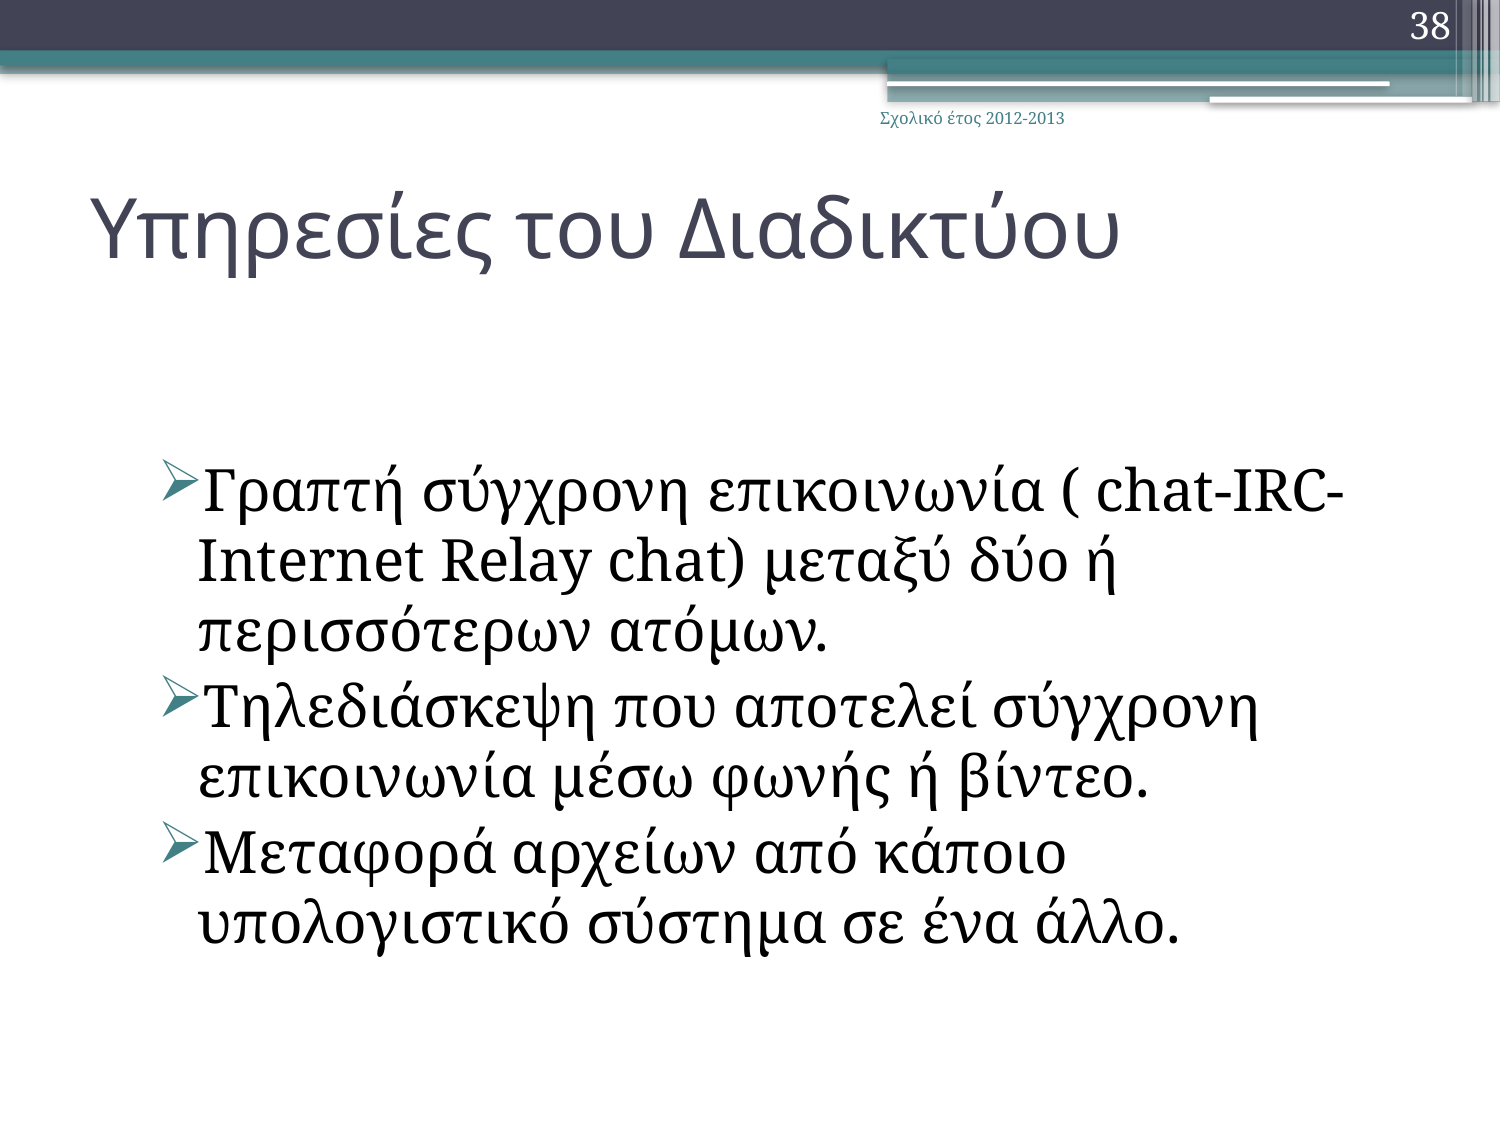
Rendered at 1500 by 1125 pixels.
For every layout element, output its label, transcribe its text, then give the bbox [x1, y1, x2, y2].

title Υπηρεσίες του Διαδικτύου [74, 187, 1426, 363]
slide_number 38 [1340, 0, 1466, 61]
footer Σχολικό έτος 2012-2013 [862, 100, 1080, 176]
list Γραπτή σύγχρονη επικοινωνία ( chat-IRC-Internet Relay chat) μεταξύ δύο ή περισσότερων ατόμων. Τηλεδιάσκεψη που αποτελεί σύγχρονη επικοινωνία μέσω φωνής ή βίντεο. Μεταφορά αρχείων από κάποιο υπολογιστικό σύστημα σε ένα άλλο. [74, 368, 1426, 1079]
